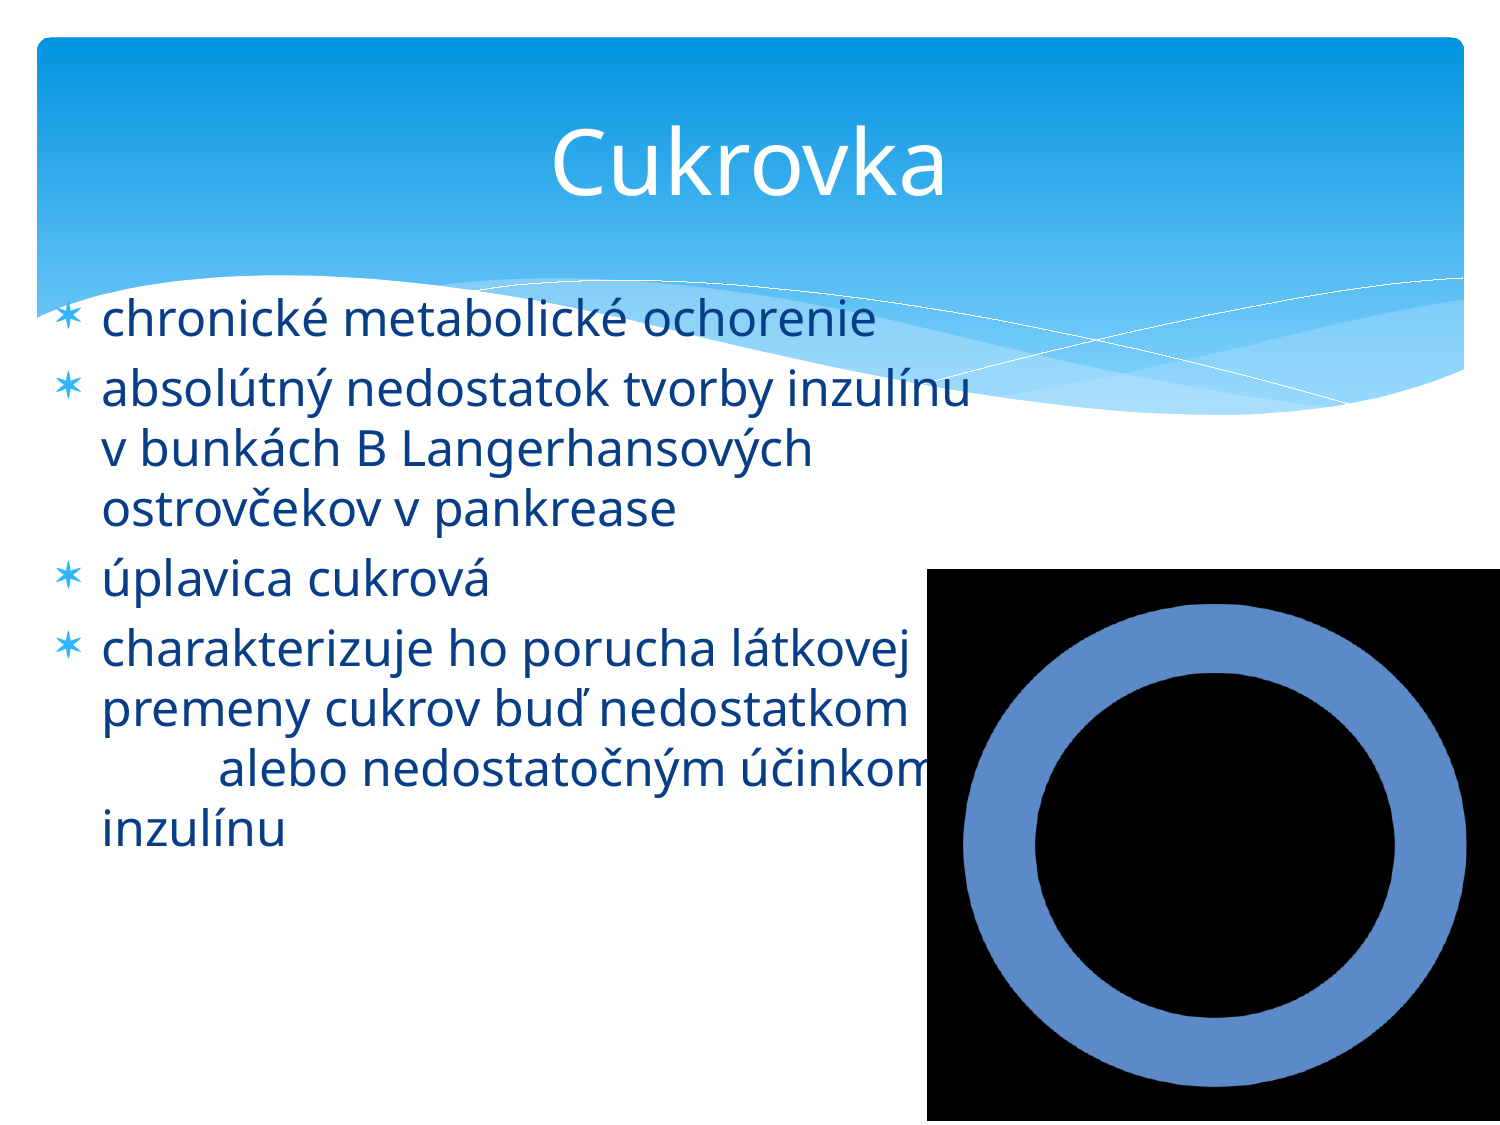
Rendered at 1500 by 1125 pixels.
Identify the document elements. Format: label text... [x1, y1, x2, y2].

list chronické metabolické ochorenie absolútný nedostatok tvorby inzulínu v bunkách B Langerhansových ostrovčekov v pankrease úplavica cukrová charakterizuje ho porucha látkovej premeny cukrov buď nedostatkom alebo nedostatočným účinkom inzulínu [41, 278, 1022, 1106]
picture [927, 569, 1500, 1121]
title Cukrovka [75, 55, 1425, 261]
